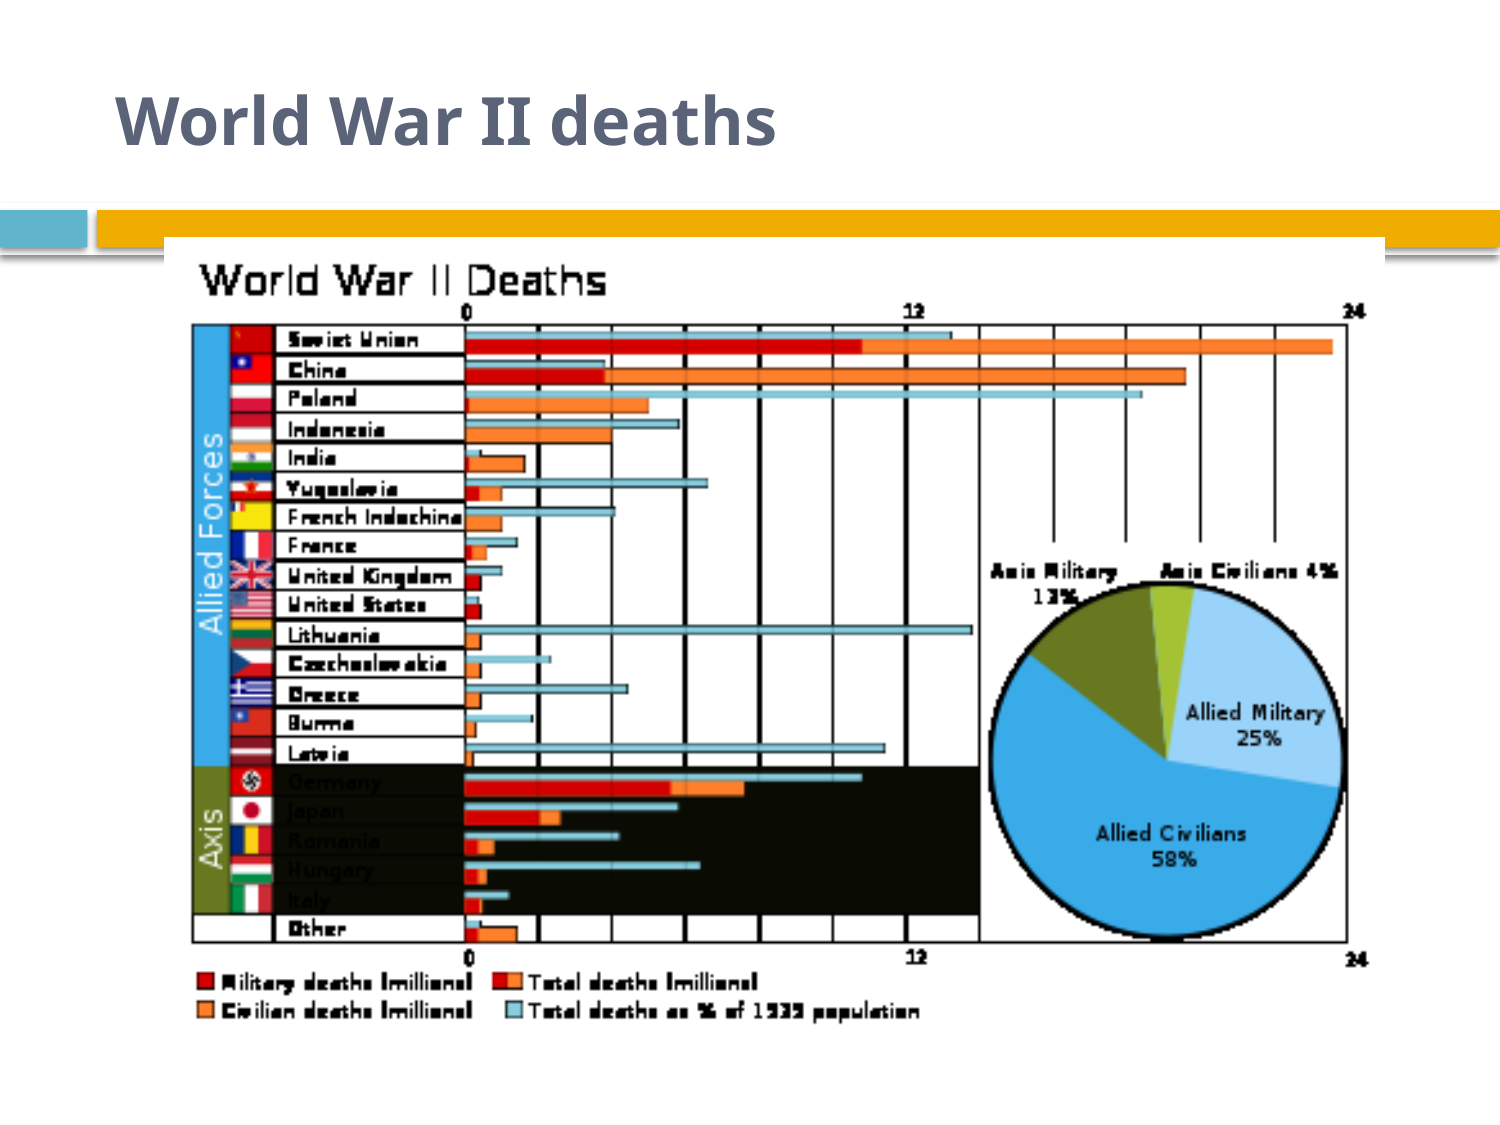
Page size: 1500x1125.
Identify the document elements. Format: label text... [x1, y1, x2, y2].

title World War II deaths [100, 37, 1438, 200]
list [163, 237, 1385, 1032]
